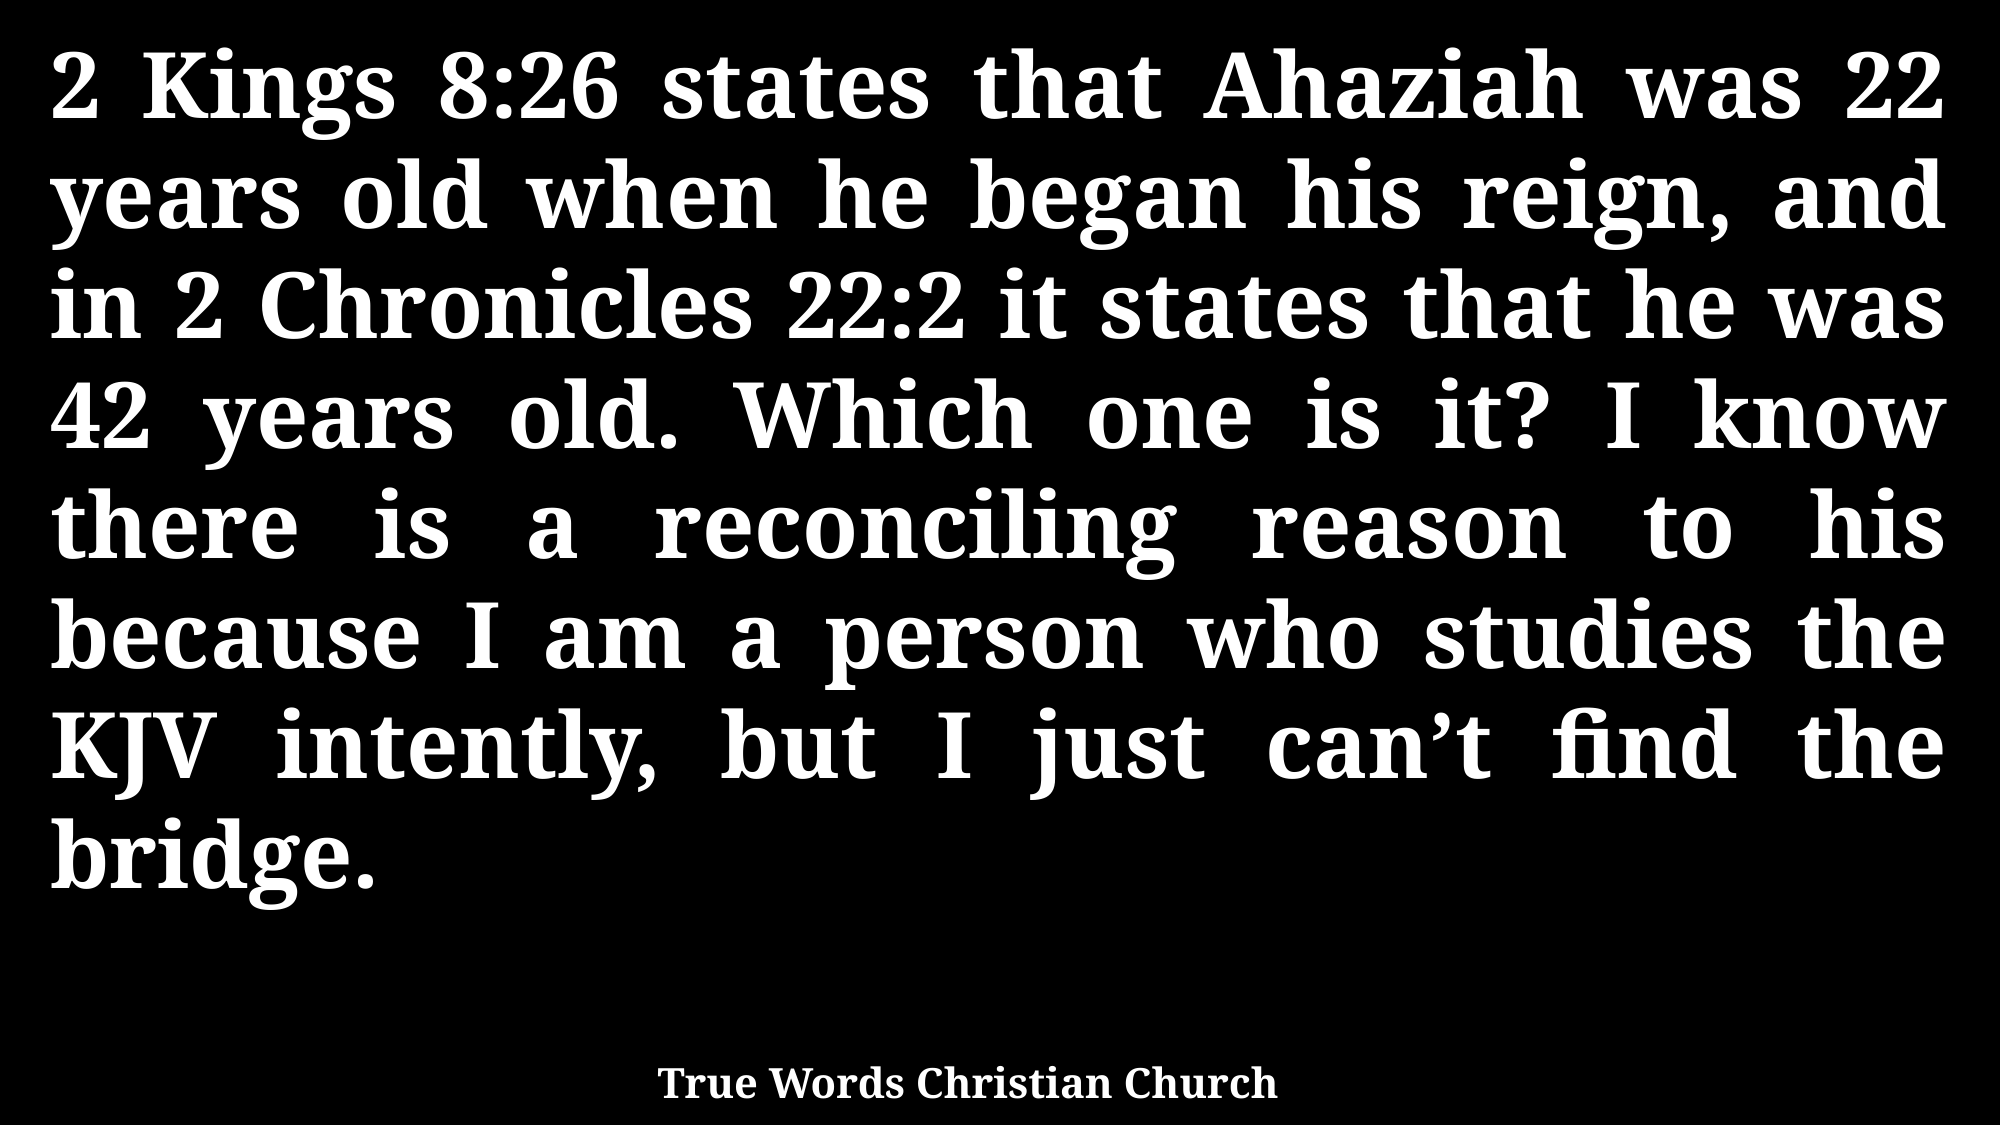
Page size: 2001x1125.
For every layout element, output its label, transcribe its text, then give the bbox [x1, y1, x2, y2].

text_box True Words Christian Church [642, 1049, 1294, 1114]
text_box 2 Kings 8:26 states that Ahaziah was 22 years old when he began his reign, and in 2 Chronicles 22:2 it states that he was 42 years old. Which one is it? I know there is a reconciling reason to his because I am a person who studies the KJV intently, but I just can’t find the bridge. [35, 19, 1965, 914]
